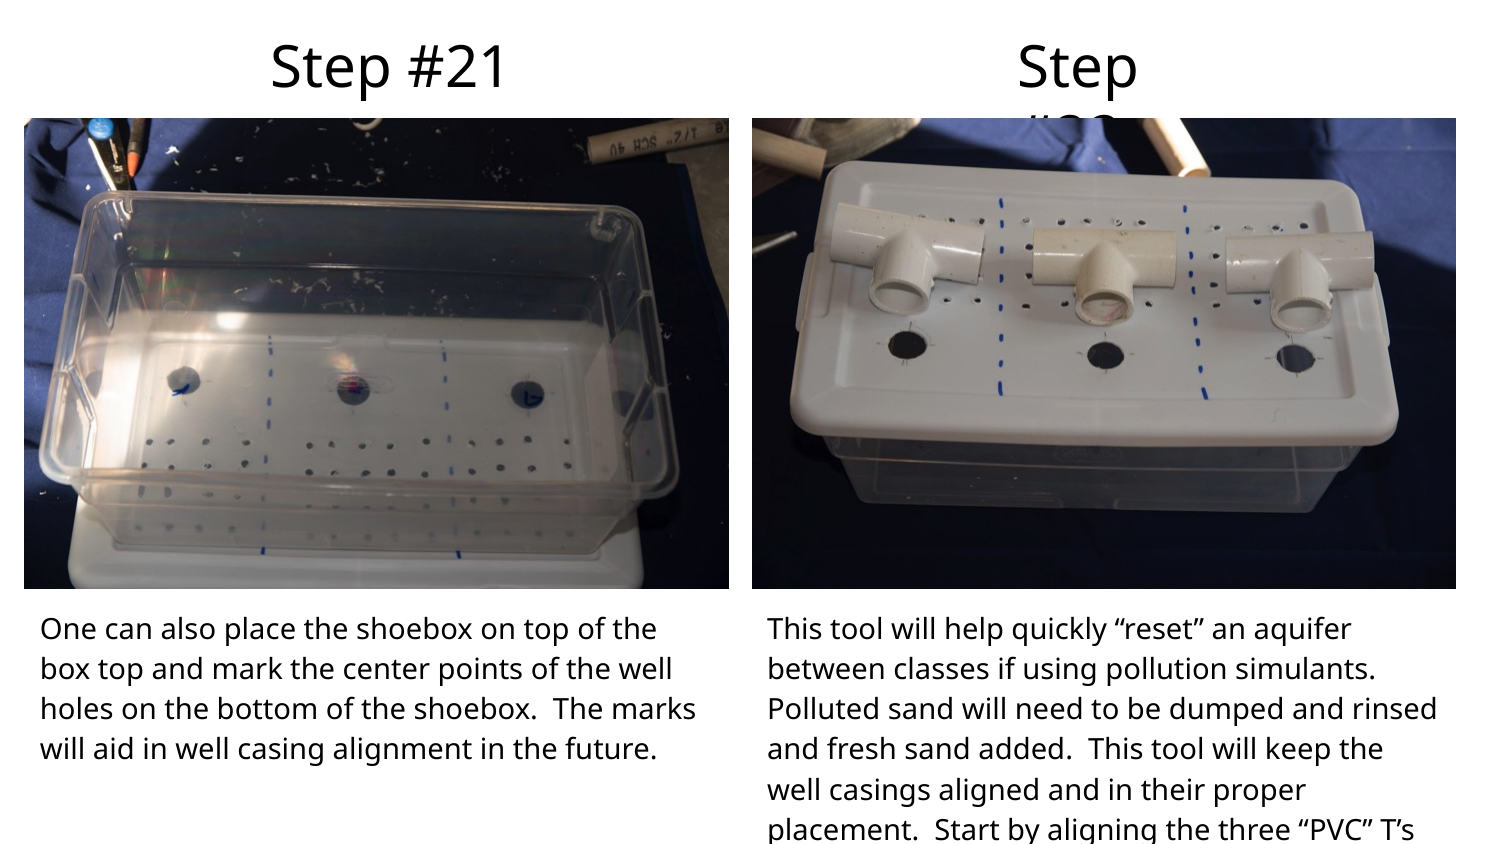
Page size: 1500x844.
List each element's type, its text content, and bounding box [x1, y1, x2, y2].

list This tool will help quickly “reset” an aquifer between classes if using pollution simulants. Polluted sand will need to be dumped and rinsed and fresh sand added. This tool will keep the well casings aligned and in their proper placement. Start by aligning the three “PVC” T’s with the well holes on the box top. [752, 596, 1456, 792]
picture [24, 118, 729, 589]
picture [751, 118, 1456, 589]
title Step #22 [1002, 14, 1273, 108]
title Step #21 [255, 14, 543, 108]
list One can also place the shoebox on top of the box top and mark the center points of the well holes on the bottom of the shoebox. The marks will aid in well casing alignment in the future. [24, 595, 729, 807]
